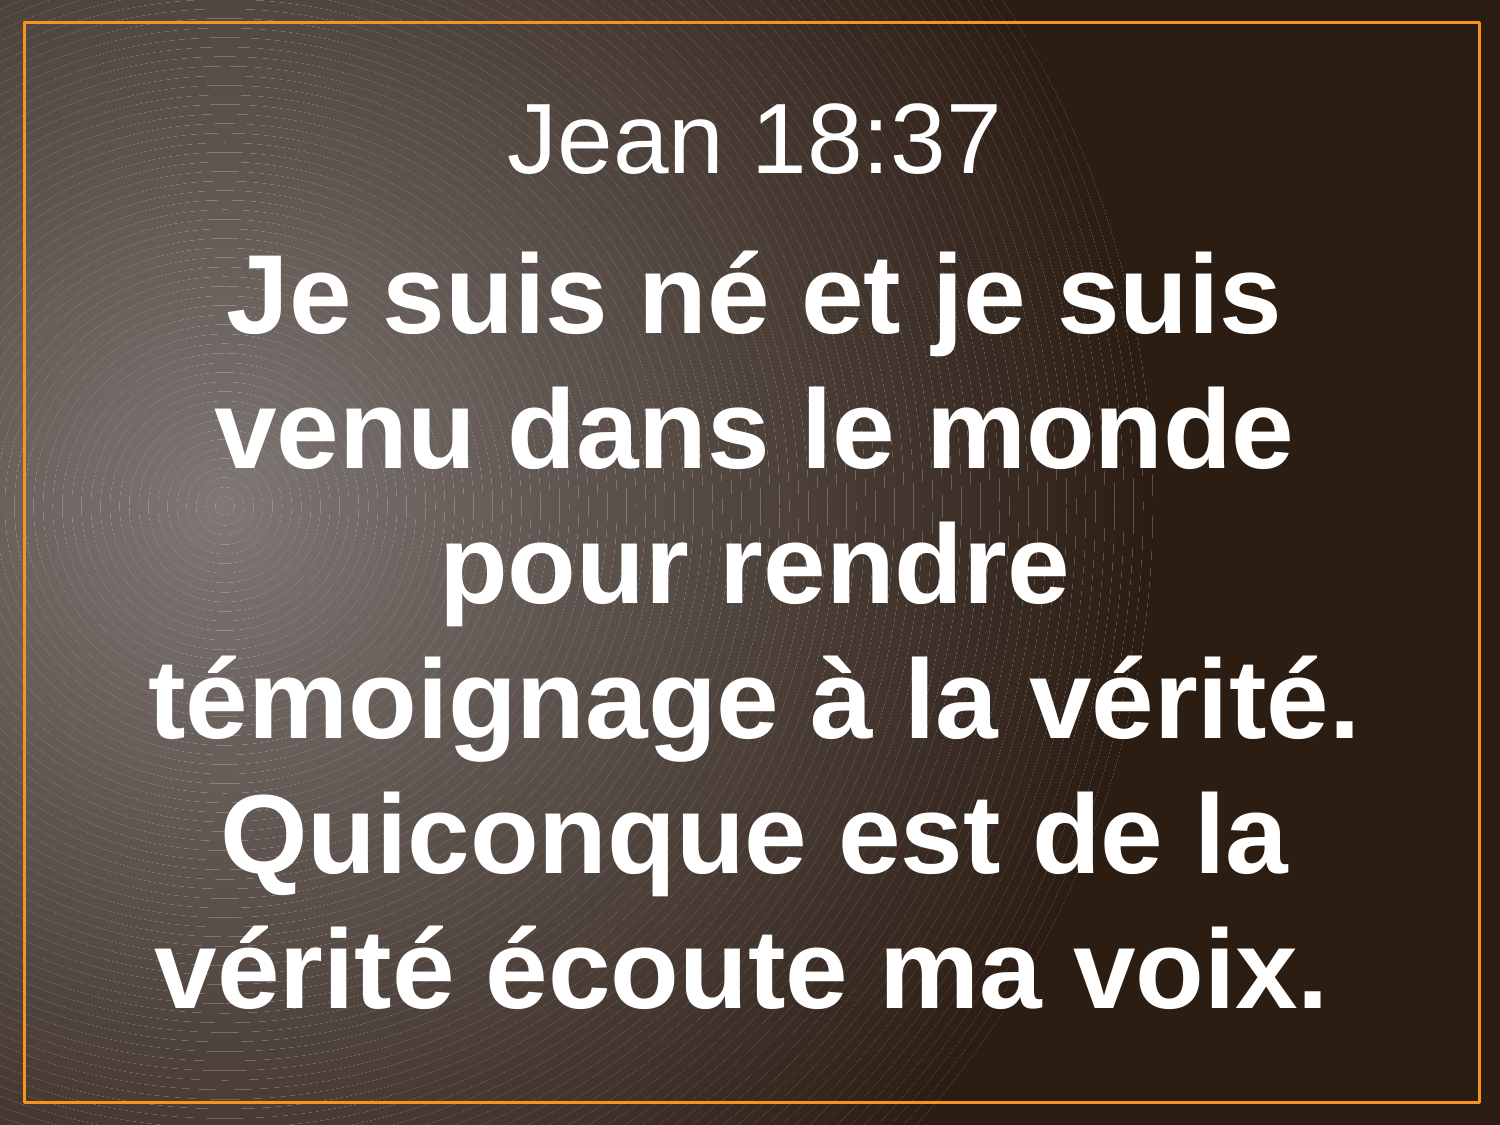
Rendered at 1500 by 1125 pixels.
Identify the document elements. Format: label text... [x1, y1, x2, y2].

text_box Jean 18:37 Je suis né et je suis venu dans le monde pour rendre témoignage à la vérité. Quiconque est de la vérité écoute ma voix. [111, 66, 1399, 1039]
